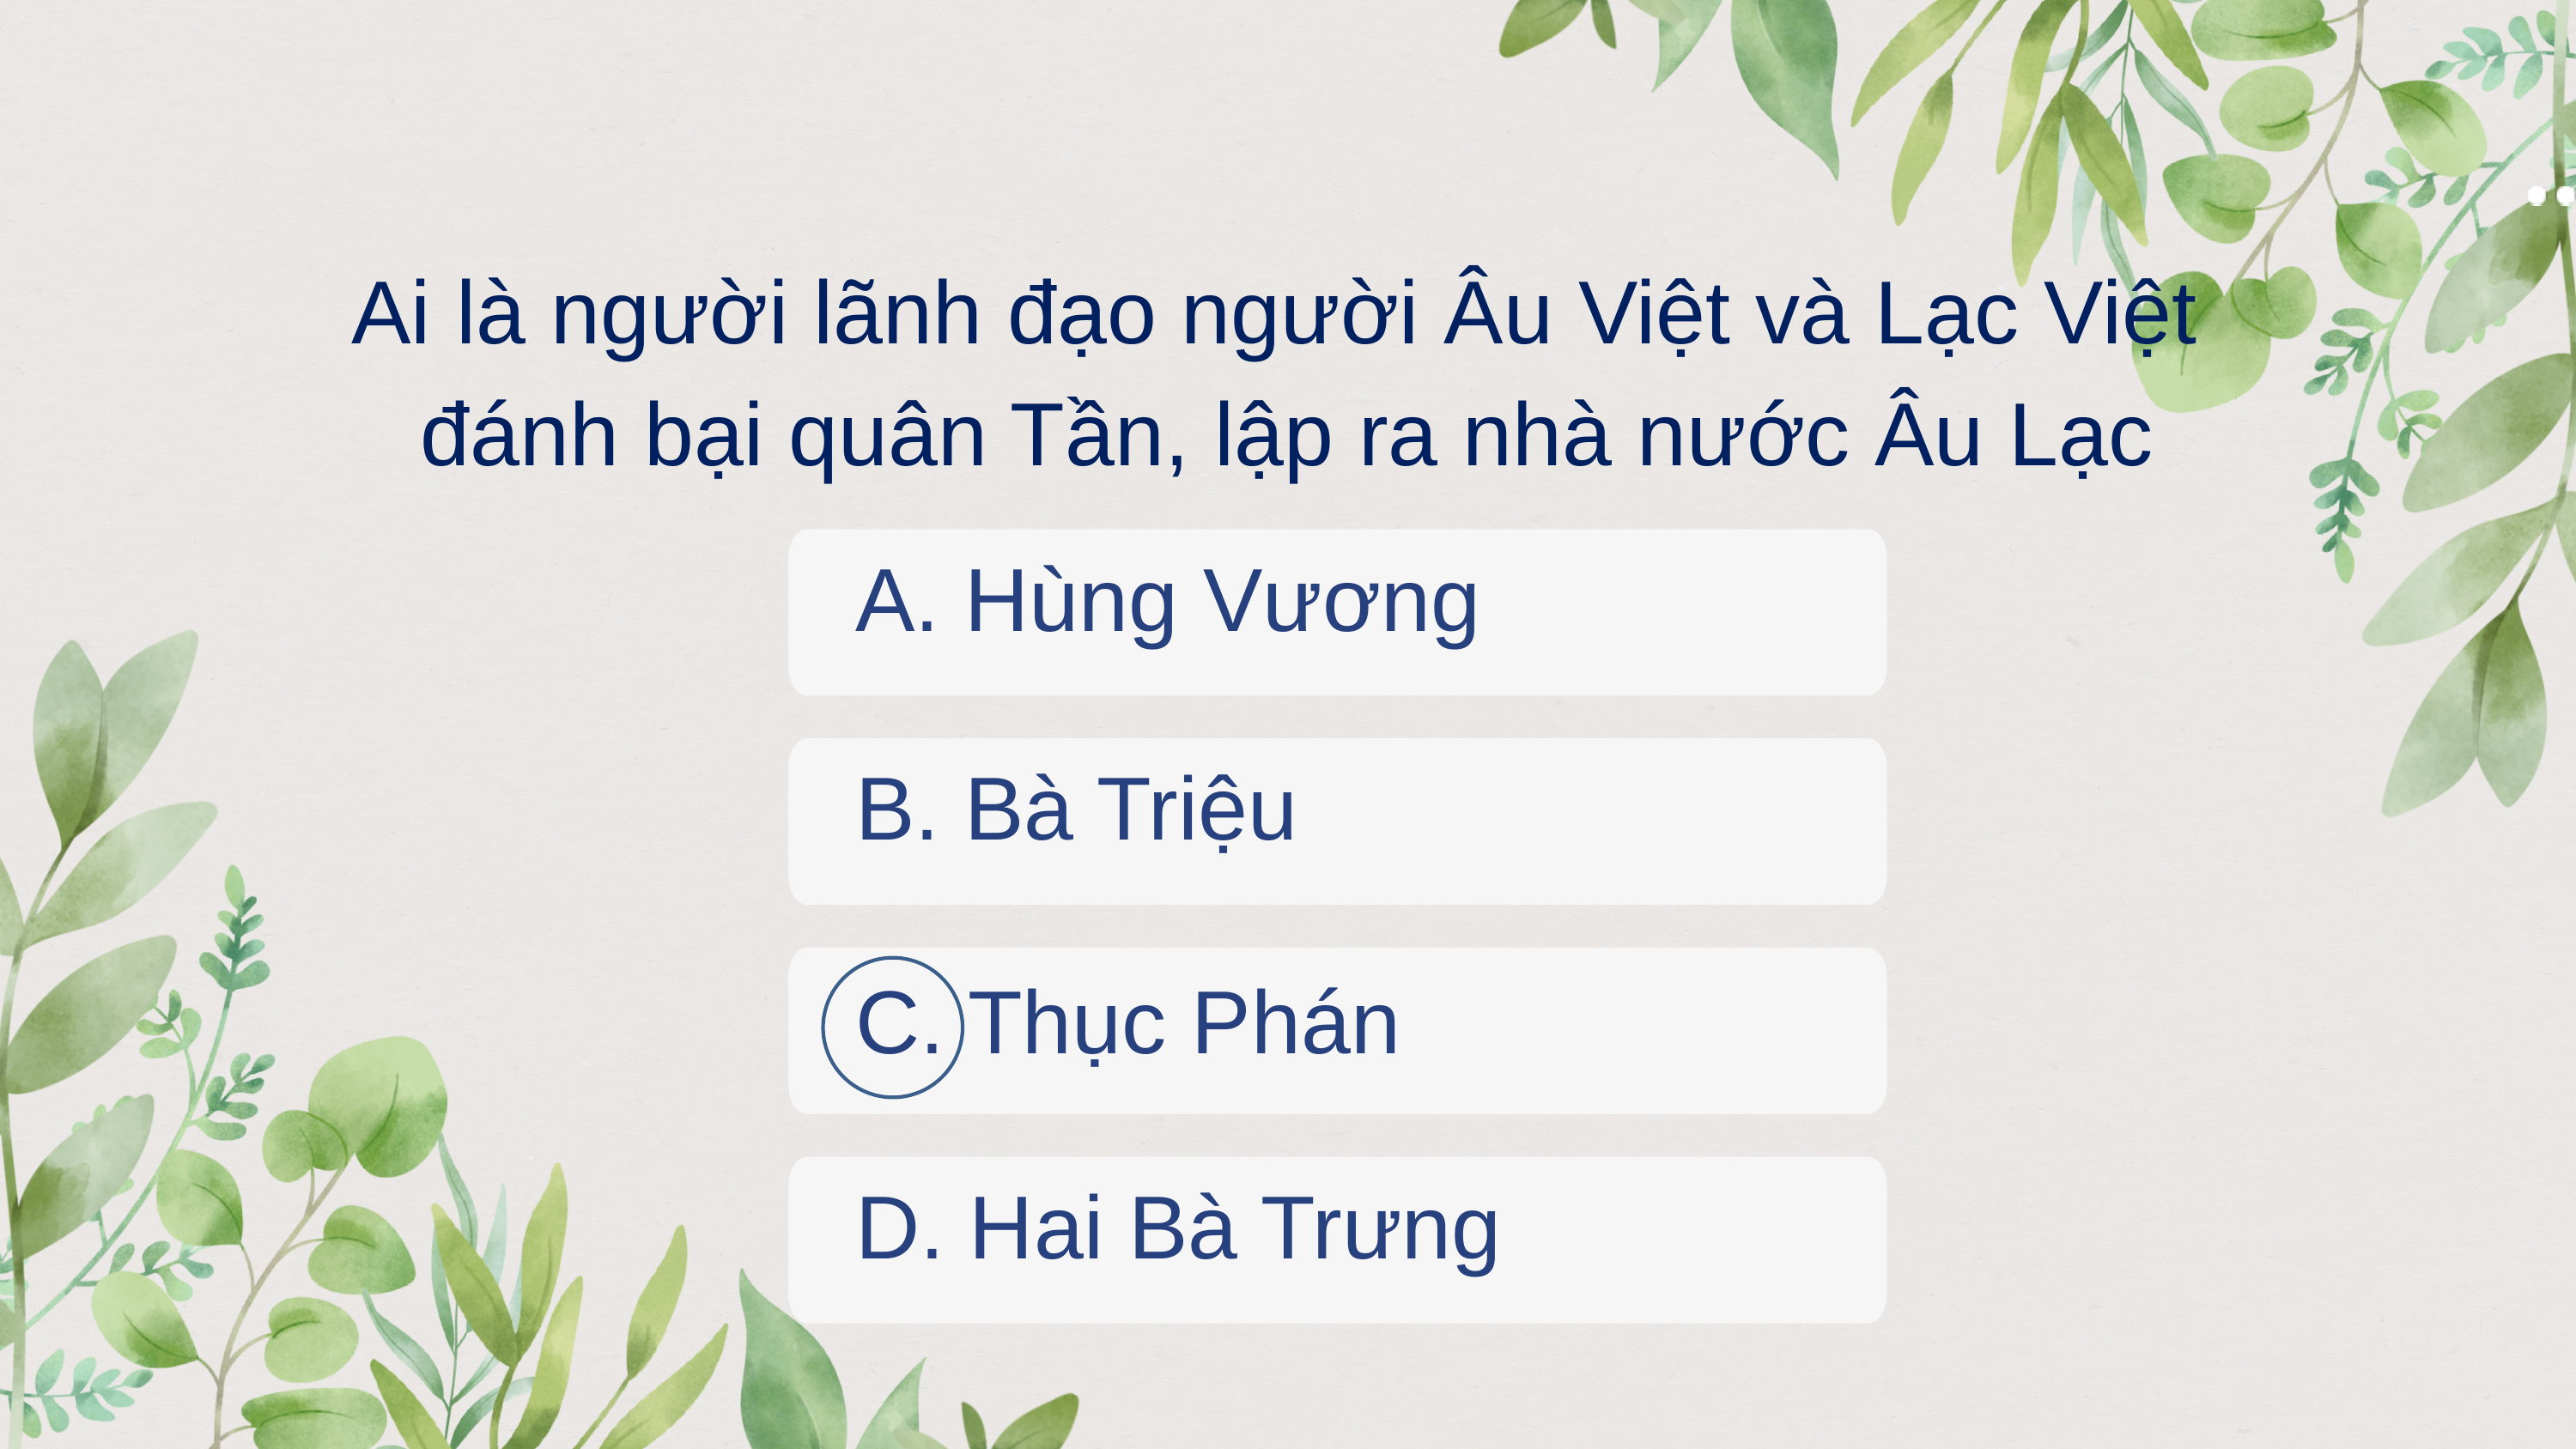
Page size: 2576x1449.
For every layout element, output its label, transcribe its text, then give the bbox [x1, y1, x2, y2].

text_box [787, 1156, 1887, 1324]
picture [0, 0, 2576, 1449]
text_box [787, 529, 1887, 696]
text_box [787, 947, 1887, 1115]
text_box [787, 737, 1887, 906]
text_box Ai là người lãnh đạo người Âu Việt và Lạc Việt đánh bại quân Tần, lập ra nhà nước Âu Lạc [0, 239, 2281, 483]
